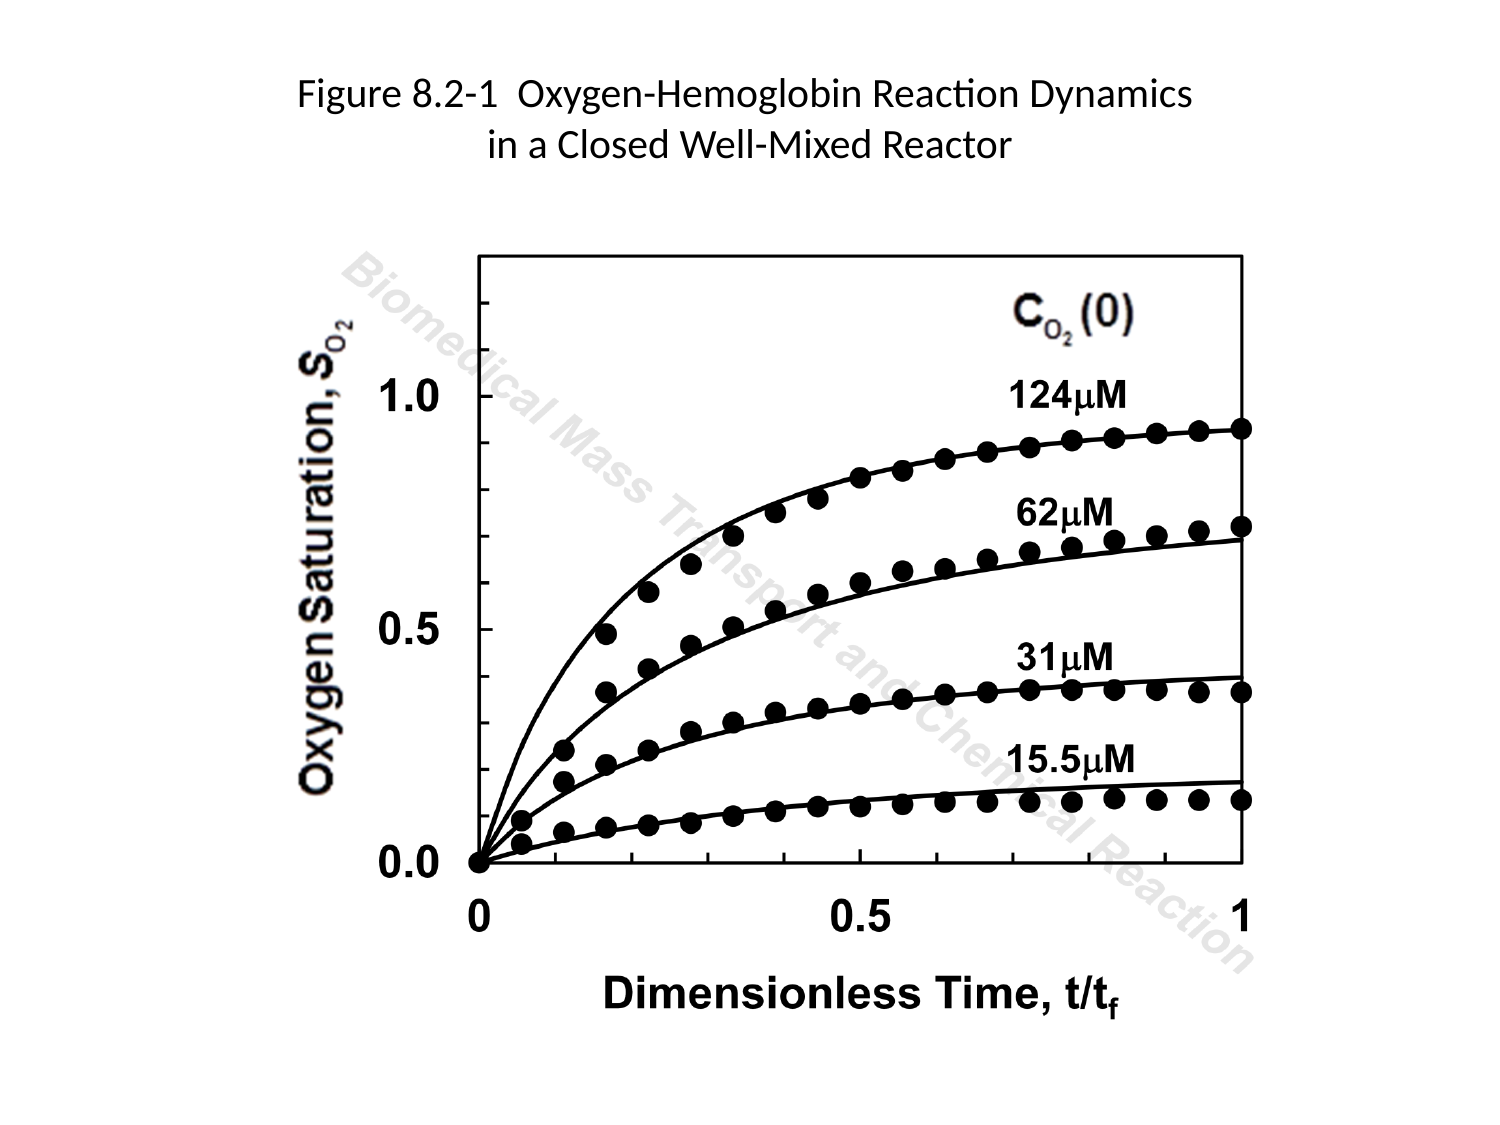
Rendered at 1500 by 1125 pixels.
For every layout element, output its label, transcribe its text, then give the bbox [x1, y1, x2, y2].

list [274, 199, 1297, 1056]
title Figure 8.2-1 Oxygen-Hemoglobin Reaction Dynamics in a Closed Well-Mixed Reactor [75, 45, 1425, 188]
